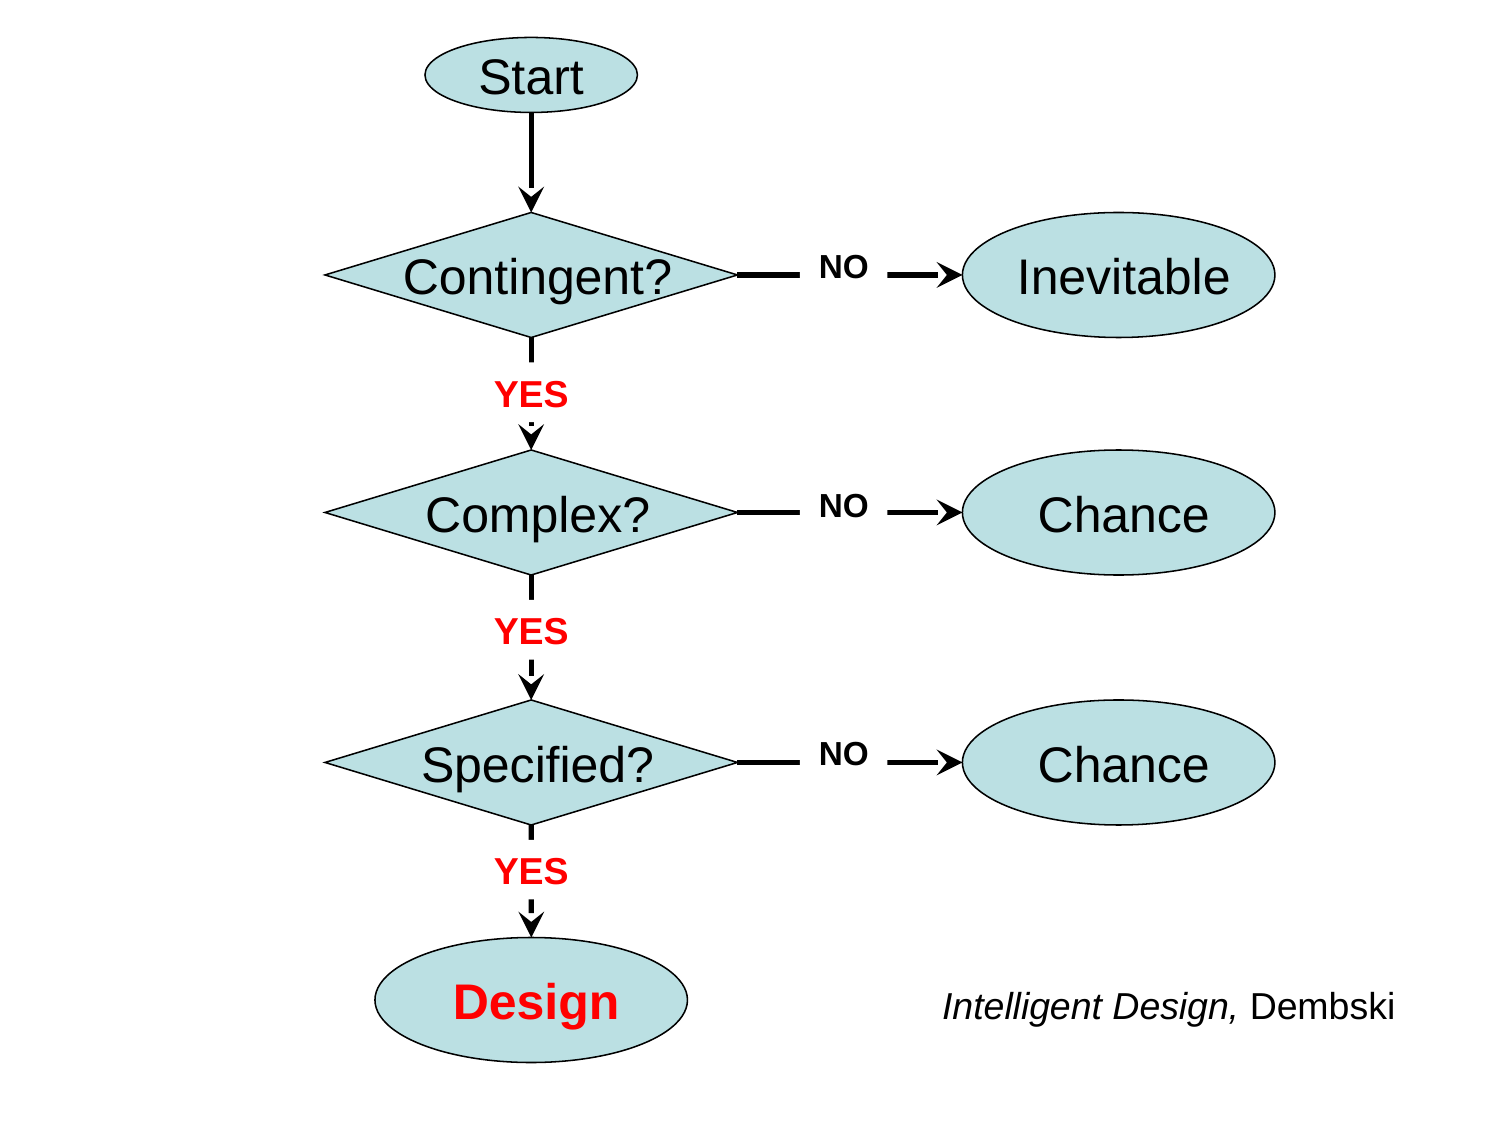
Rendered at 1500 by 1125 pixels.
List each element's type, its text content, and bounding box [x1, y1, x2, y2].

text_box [324, 37, 1276, 1063]
text_box Intelligent Design, Dembski [1279, 974, 1463, 1035]
